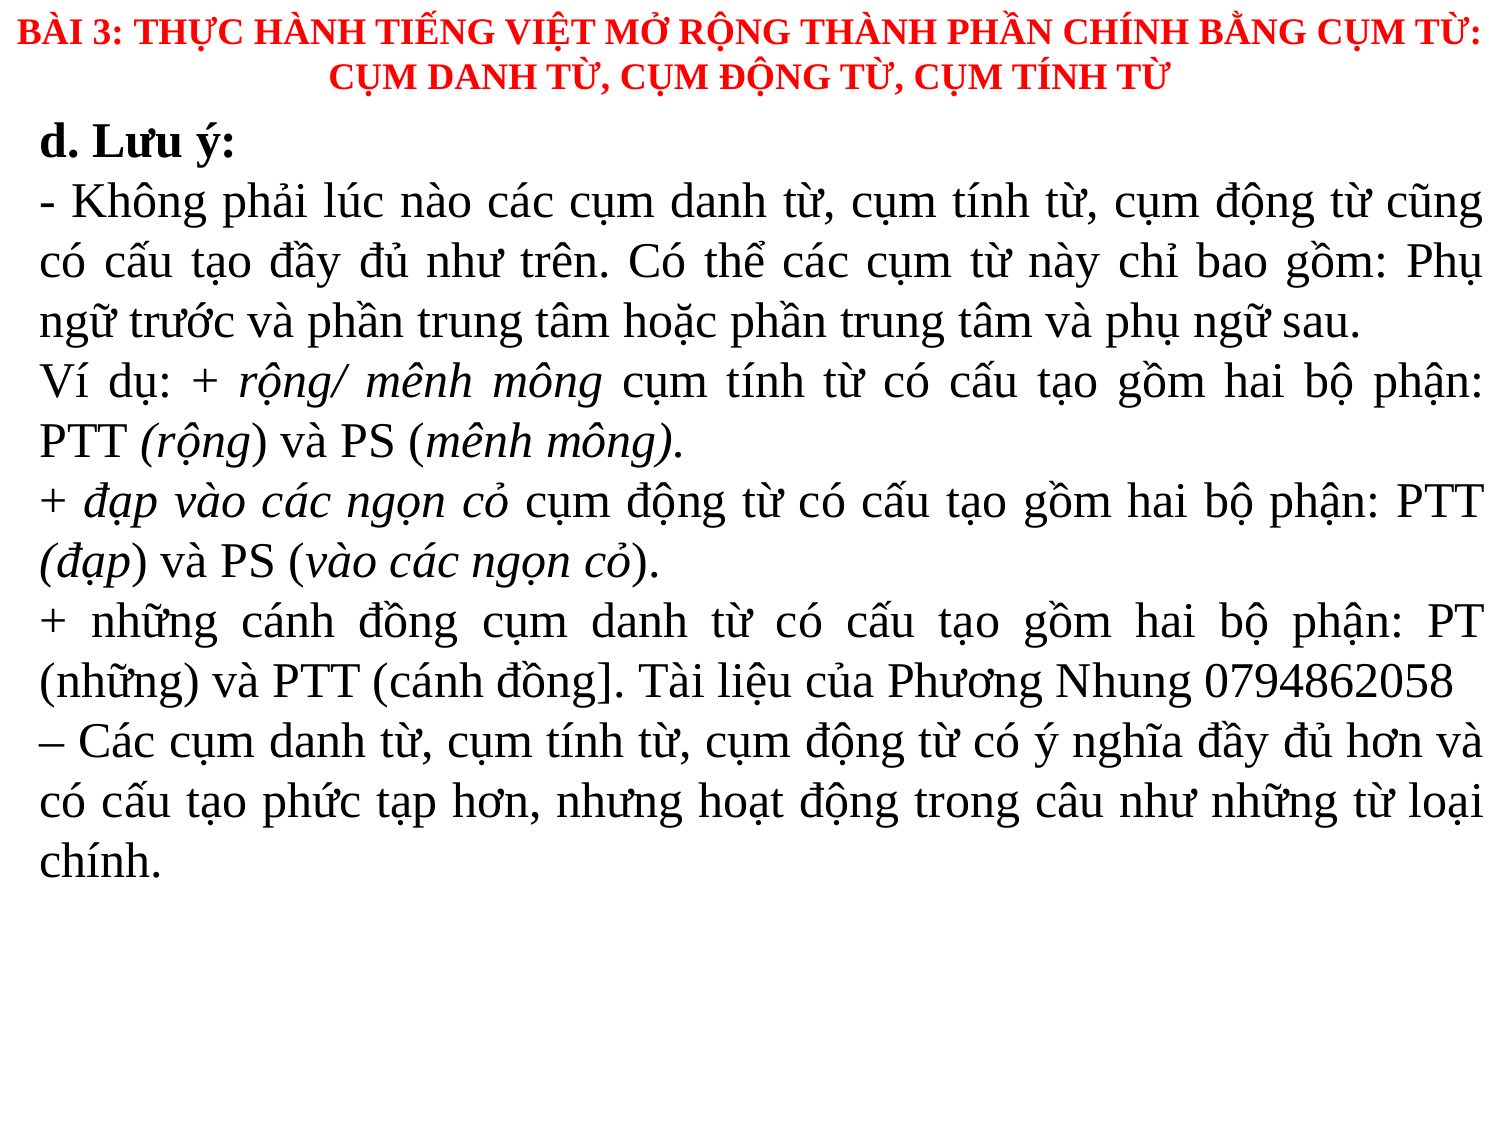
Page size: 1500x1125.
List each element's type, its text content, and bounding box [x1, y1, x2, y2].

text_box BÀI 3: THỰC HÀNH TIẾNG VIỆT MỞ RỘNG THÀNH PHẦN CHÍNH BẰNG CỤM TỪ: CỤM DANH TỪ, CỤM ĐỘNG TỪ, CỤM TÍNH TỪ [0, 0, 1500, 150]
text_box d. Lưu ý: - Không phải lúc nào các cụm danh từ, cụm tính từ, cụm động từ cũng có cấu tạo đầy đủ như trên. Có thể các cụm từ này chỉ bao gồm: Phụ ngữ trước và phần trung tâm hoặc phần trung tâm và phụ ngữ sau. Ví dụ: + rộng/ mênh mông cụm tính từ có cấu tạo gồm hai bộ phận: PTT (rộng) và PS (mênh mông). + đạp vào các ngọn cỏ cụm động từ có cấu tạo gồm hai bộ phận: PTT (đạp) và PS (vào các ngọn cỏ). + những cánh đồng cụm danh từ có cấu tạo gồm hai bộ phận: PT (những) và PTT (cánh đồng]. Tài liệu của Phương Nhung 0794862058 – Các cụm danh từ, cụm tính từ, cụm động từ có ý nghĩa đầy đủ hơn và có cấu tạo phức tạp hơn, nhưng hoạt động trong câu như những từ loại chính. [24, 99, 1500, 955]
